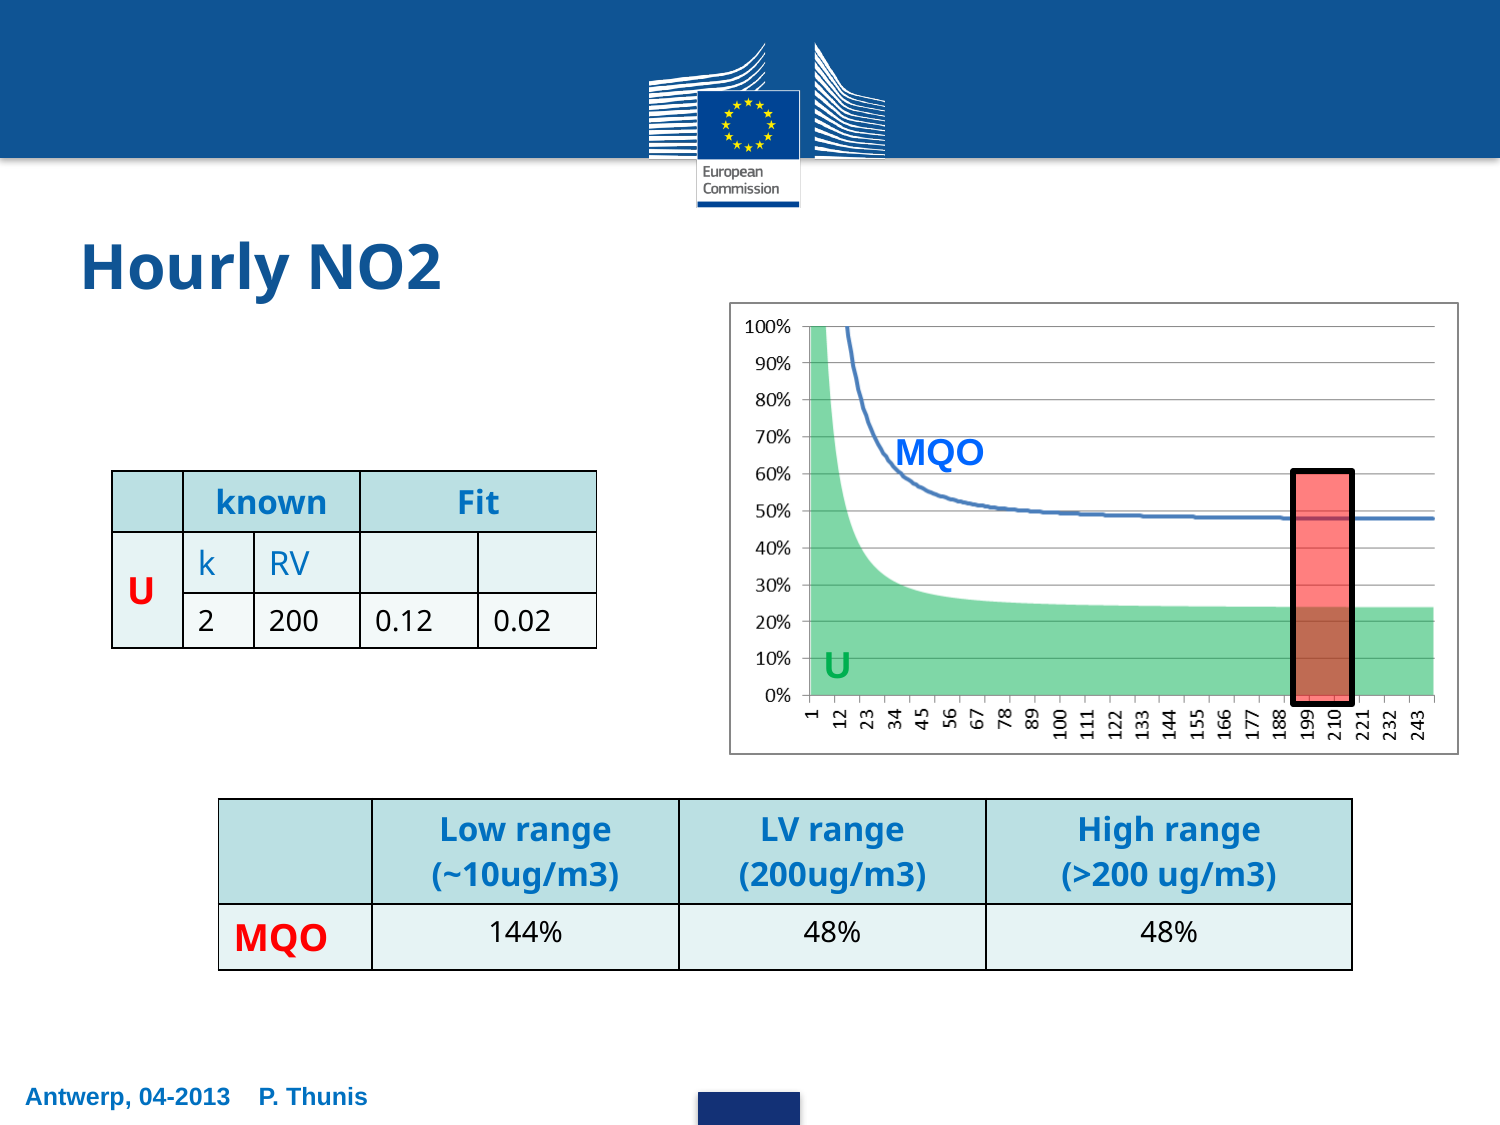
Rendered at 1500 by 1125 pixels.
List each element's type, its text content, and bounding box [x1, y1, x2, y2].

table_cell MQO [219, 905, 371, 969]
table_cell 48% [987, 905, 1351, 969]
picture [729, 302, 1459, 755]
table_header High range (>200 ug/m3) [987, 800, 1351, 903]
table_header LV range (200ug/m3) [680, 800, 985, 903]
table_header Low range (~10ug/m3) [373, 800, 678, 903]
table_cell 48% [680, 905, 985, 969]
picture [649, 42, 885, 208]
table_cell 144% [373, 905, 678, 969]
table_header [219, 800, 371, 903]
slide_number Antwerp, 04-2013 P. Thunis [10, 1039, 443, 1118]
text_box Hourly NO2 [64, 219, 1415, 374]
